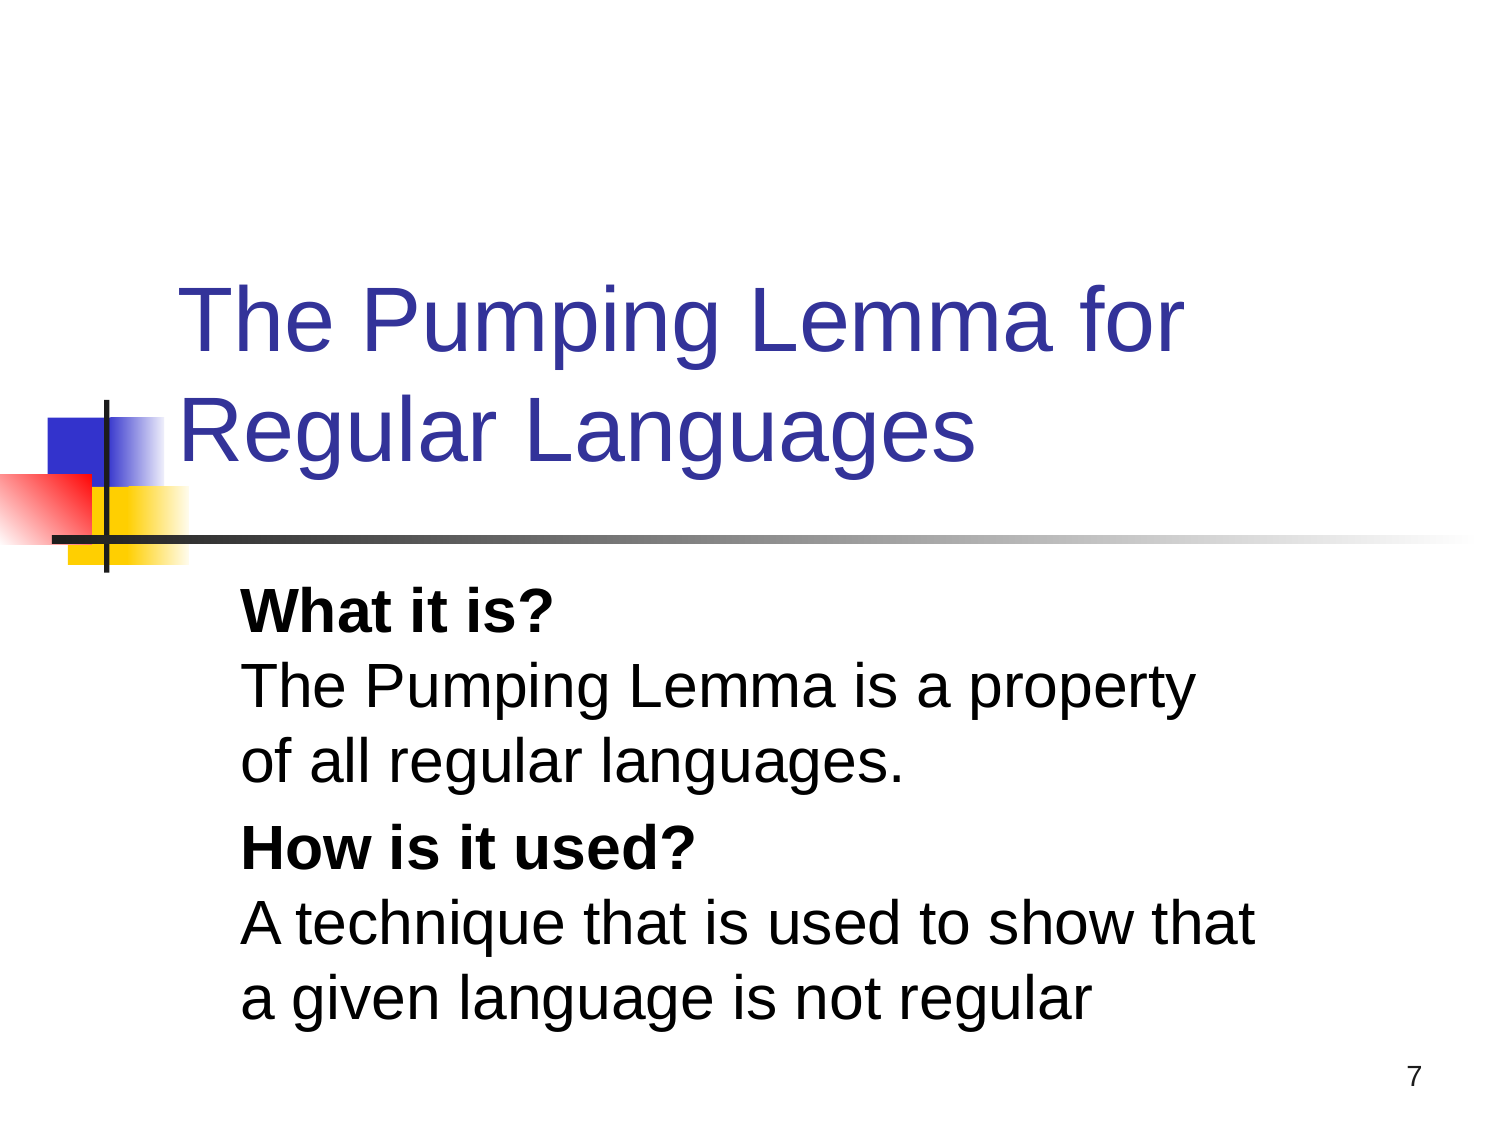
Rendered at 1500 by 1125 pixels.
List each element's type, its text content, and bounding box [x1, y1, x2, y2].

subtitle What it is? The Pumping Lemma is a property of all regular languages. How is it used? A technique that is used to show that a given language is not regular [224, 562, 1276, 851]
title The Pumping Lemma for Regular Languages [162, 299, 1438, 488]
slide_number 7 [1124, 1024, 1438, 1101]
